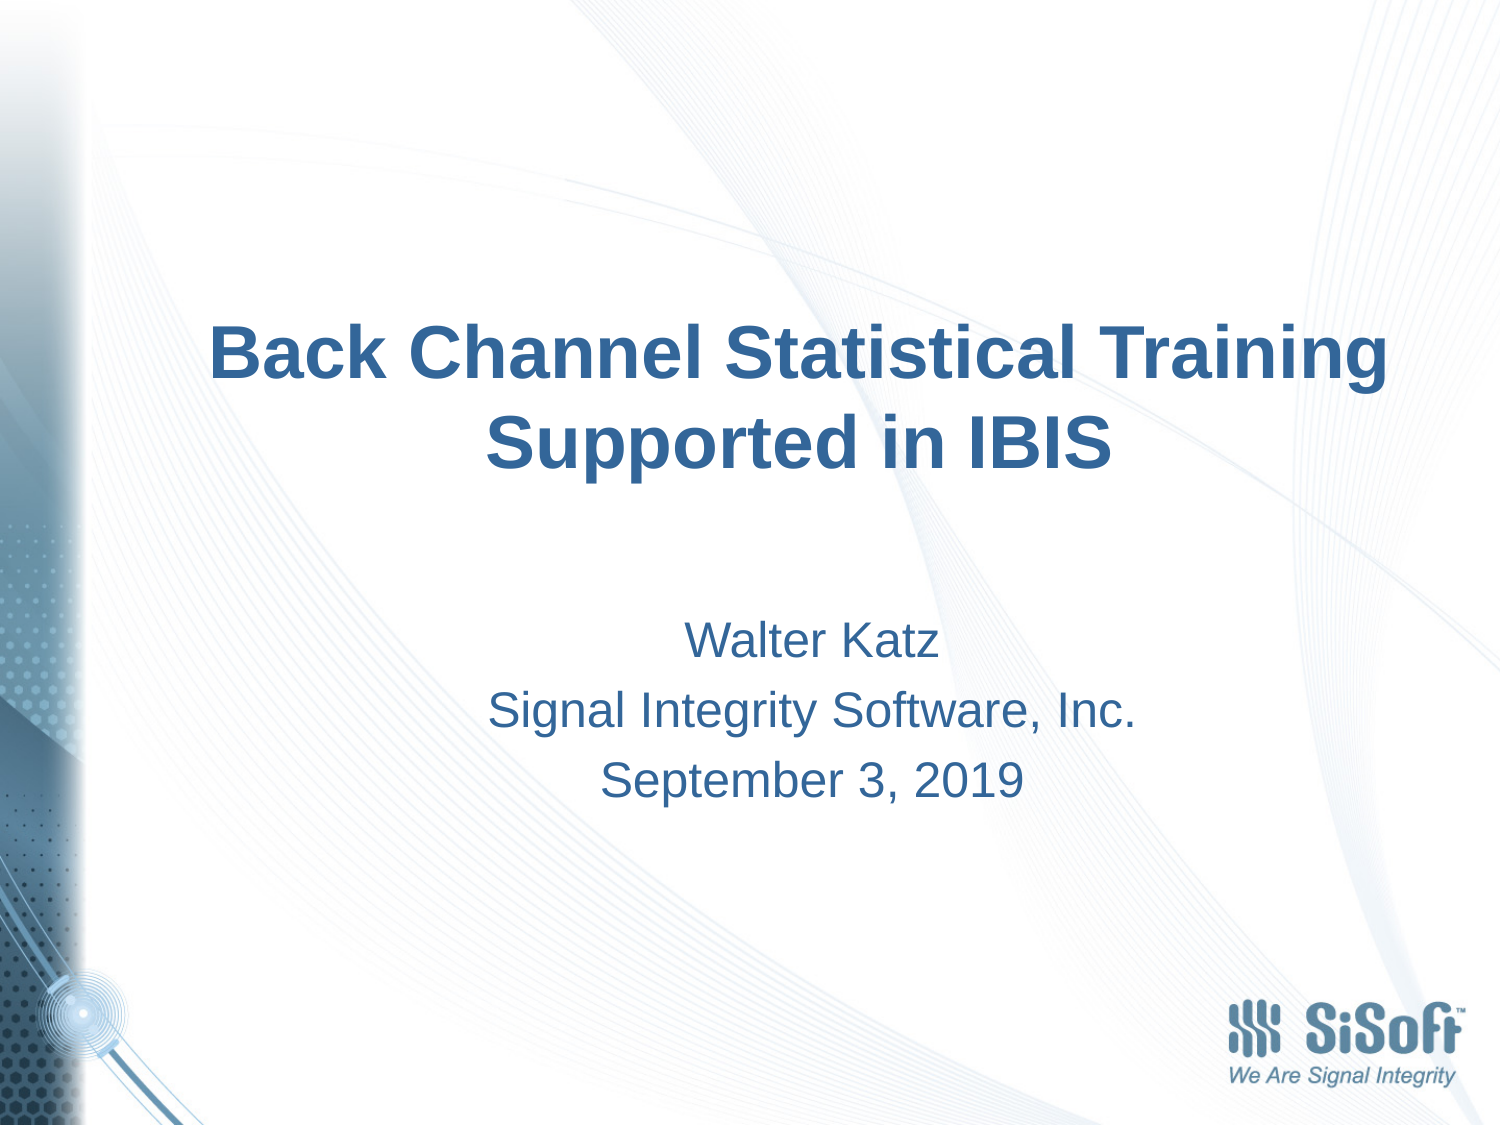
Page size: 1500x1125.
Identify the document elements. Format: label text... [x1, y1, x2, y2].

picture [0, 0, 1500, 1125]
title Back Channel Statistical Training Supported in IBIS [162, 212, 1438, 575]
subtitle Walter Katz Signal Integrity Software, Inc. September 3, 2019 [275, 600, 1350, 975]
